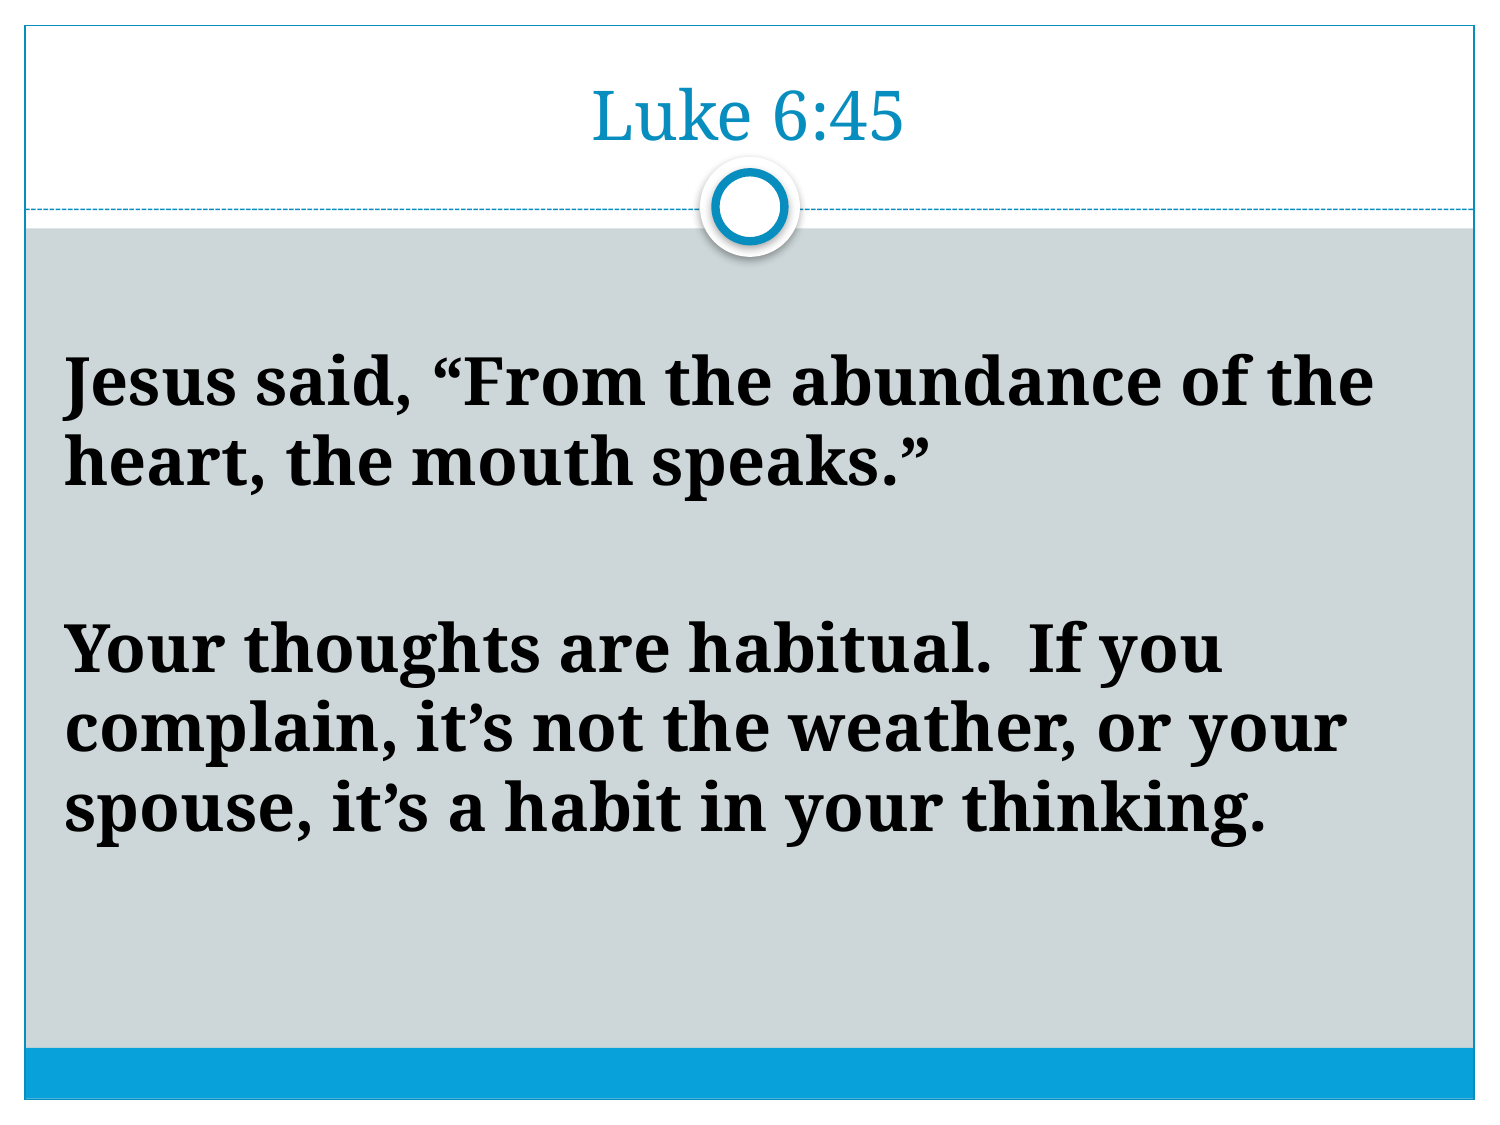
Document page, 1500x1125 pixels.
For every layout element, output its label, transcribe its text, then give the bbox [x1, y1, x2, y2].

list Jesus said, “From the abundance of the heart, the mouth speaks.” Your thoughts are habitual. If you complain, it’s not the weather, or your spouse, it’s a habit in your thinking. [49, 250, 1445, 1001]
title Luke 6:45 [49, 37, 1450, 162]
